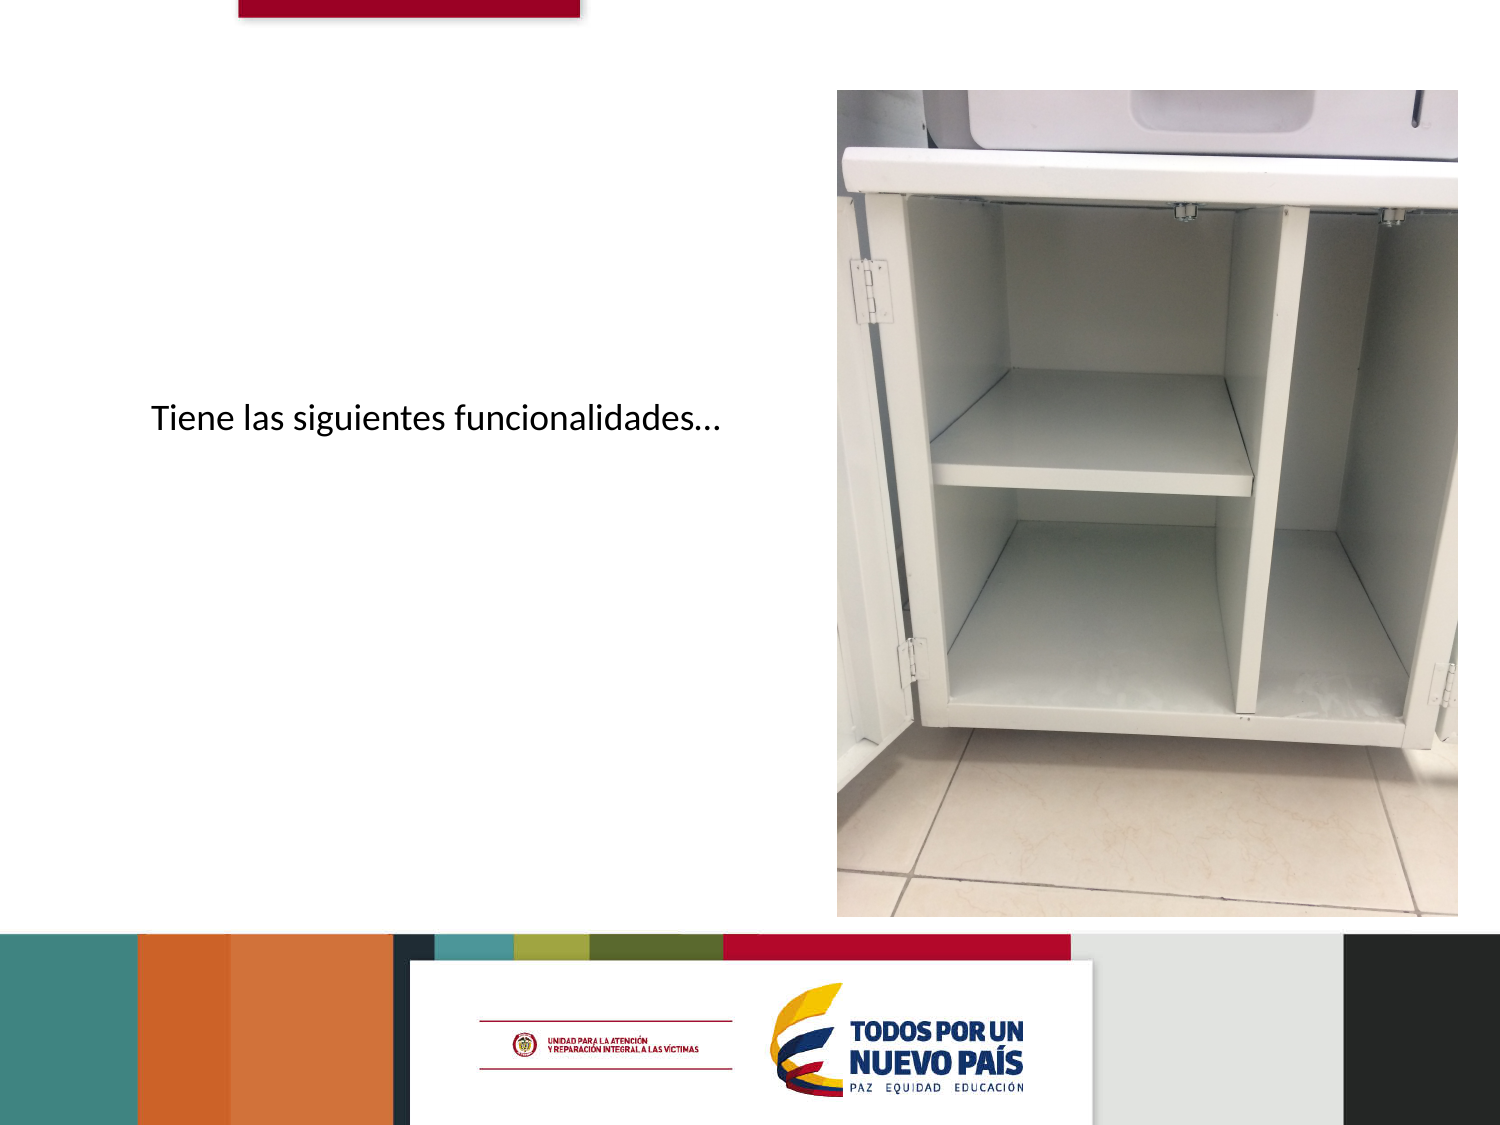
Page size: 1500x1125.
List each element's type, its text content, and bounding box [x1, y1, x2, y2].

text_box Tiene las siguientes funcionalidades… [136, 386, 799, 446]
picture [0, 0, 1500, 1125]
